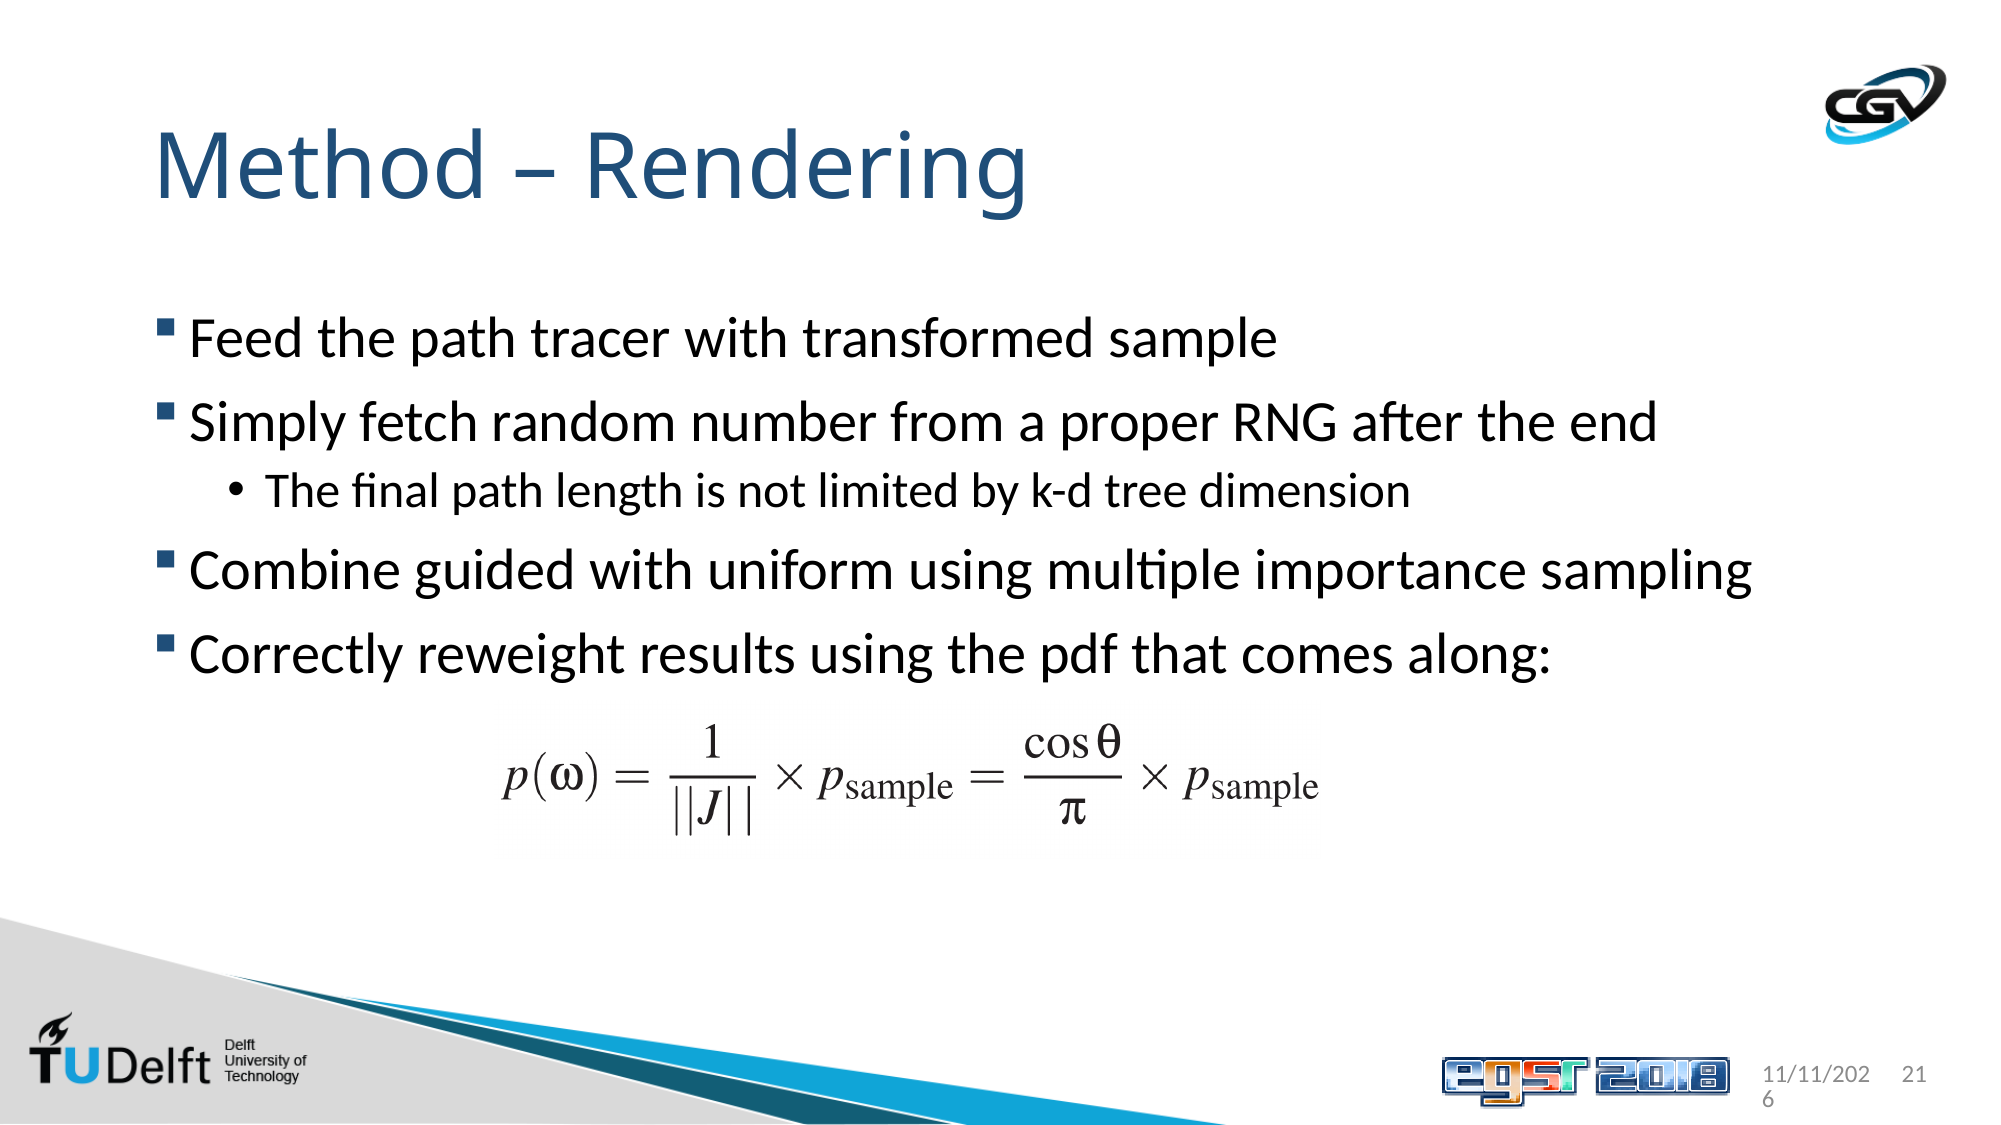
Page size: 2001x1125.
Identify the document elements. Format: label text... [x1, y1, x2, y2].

slide_number 05-Jul-18 [1746, 1042, 1887, 1103]
picture [494, 700, 1321, 859]
slide_number 21 [1887, 1042, 1943, 1103]
picture [0, 0, 2001, 1125]
list Feed the path tracer with transformed sample Simply fetch random number from a proper RNG after the end The final path length is not limited by k-d tree dimension Combine guided with uniform using multiple importance sampling Correctly reweight results using the pdf that comes along: [137, 299, 1863, 1014]
title Method – Rendering [137, 59, 1863, 278]
